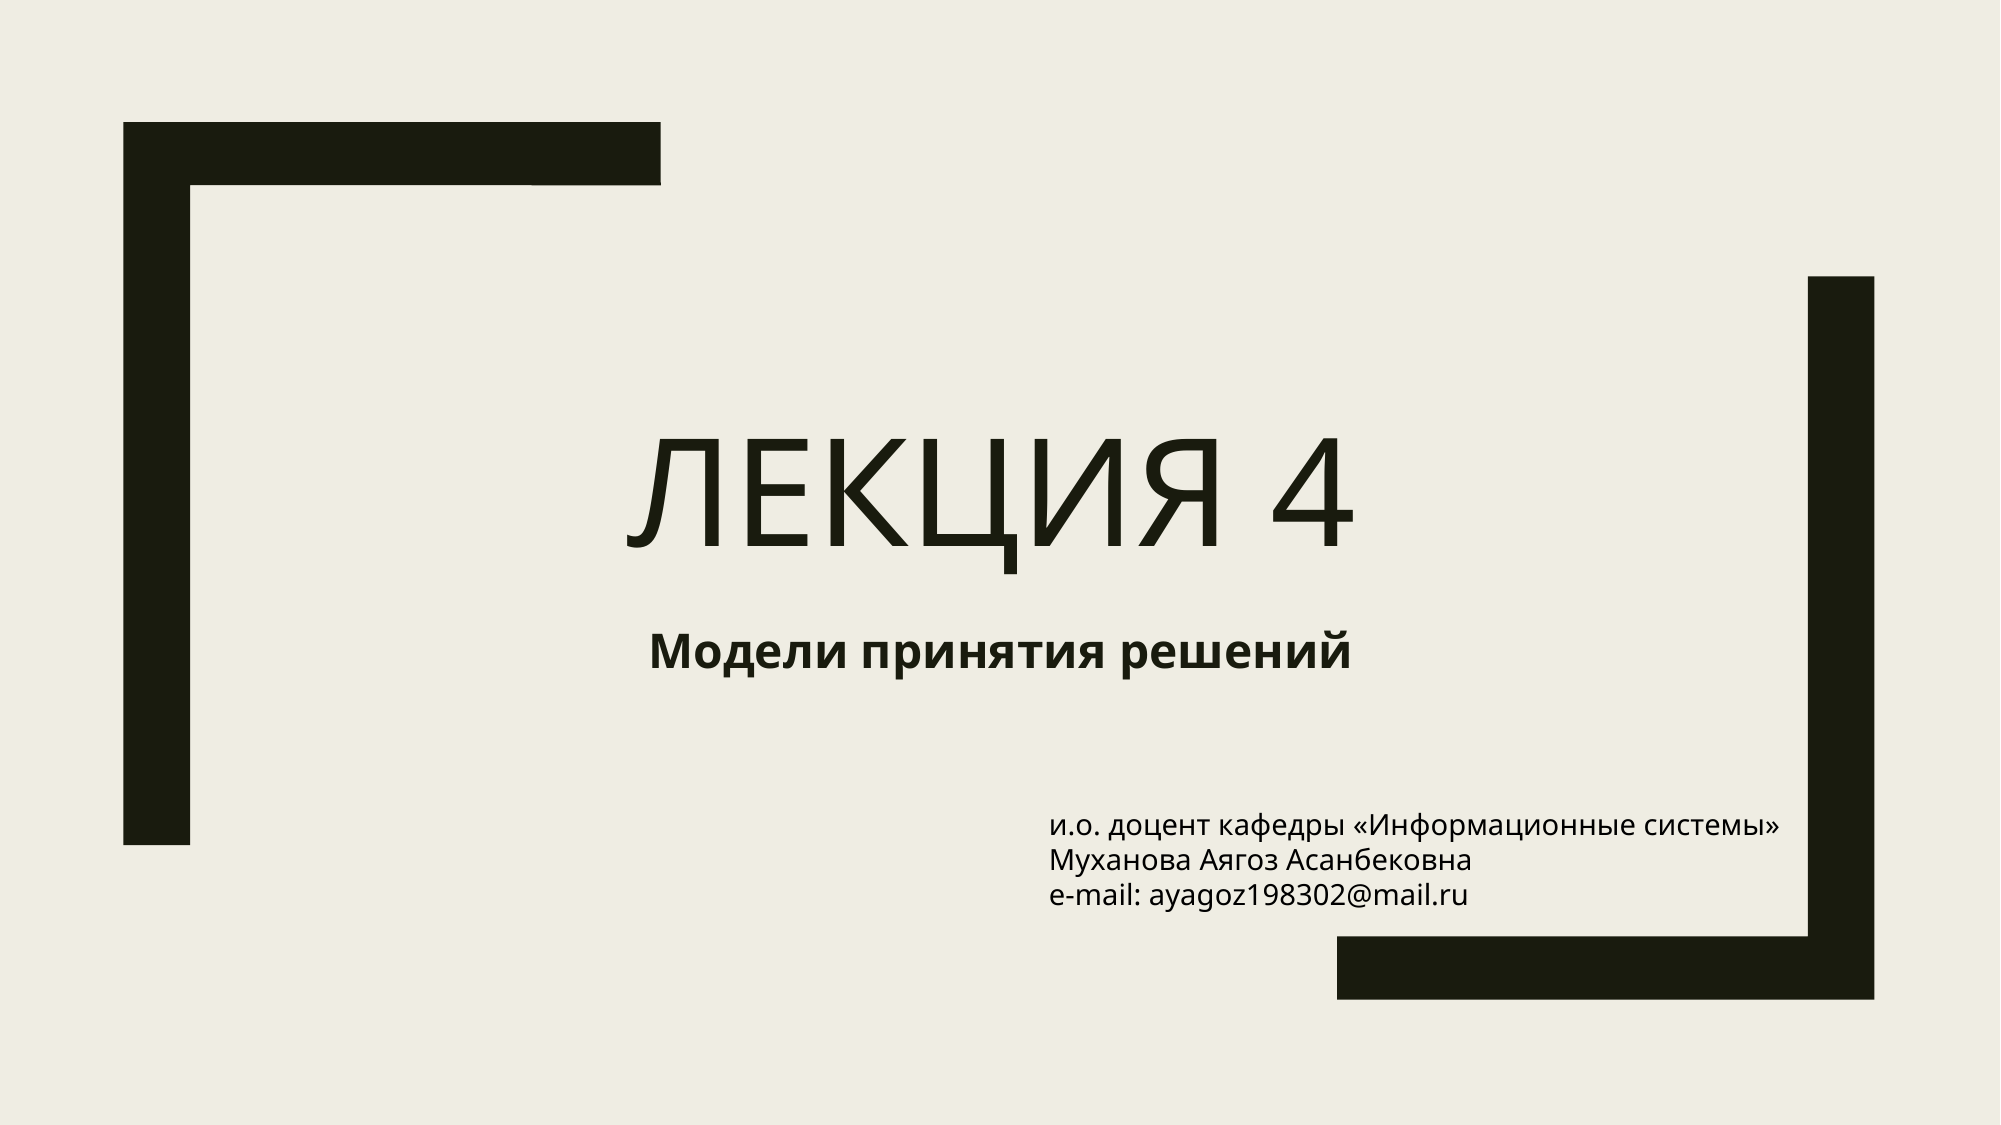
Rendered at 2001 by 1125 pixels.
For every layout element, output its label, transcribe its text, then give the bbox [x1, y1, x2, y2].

title Лекция 4 [306, 242, 1678, 587]
subtitle Модели принятия решений [440, 606, 1562, 785]
text_box и.о. доцент кафедры «Информационные системы» Муханова Аягоз Асанбековна e-mail: ayagoz198302@mail.ru [1034, 798, 1803, 919]
